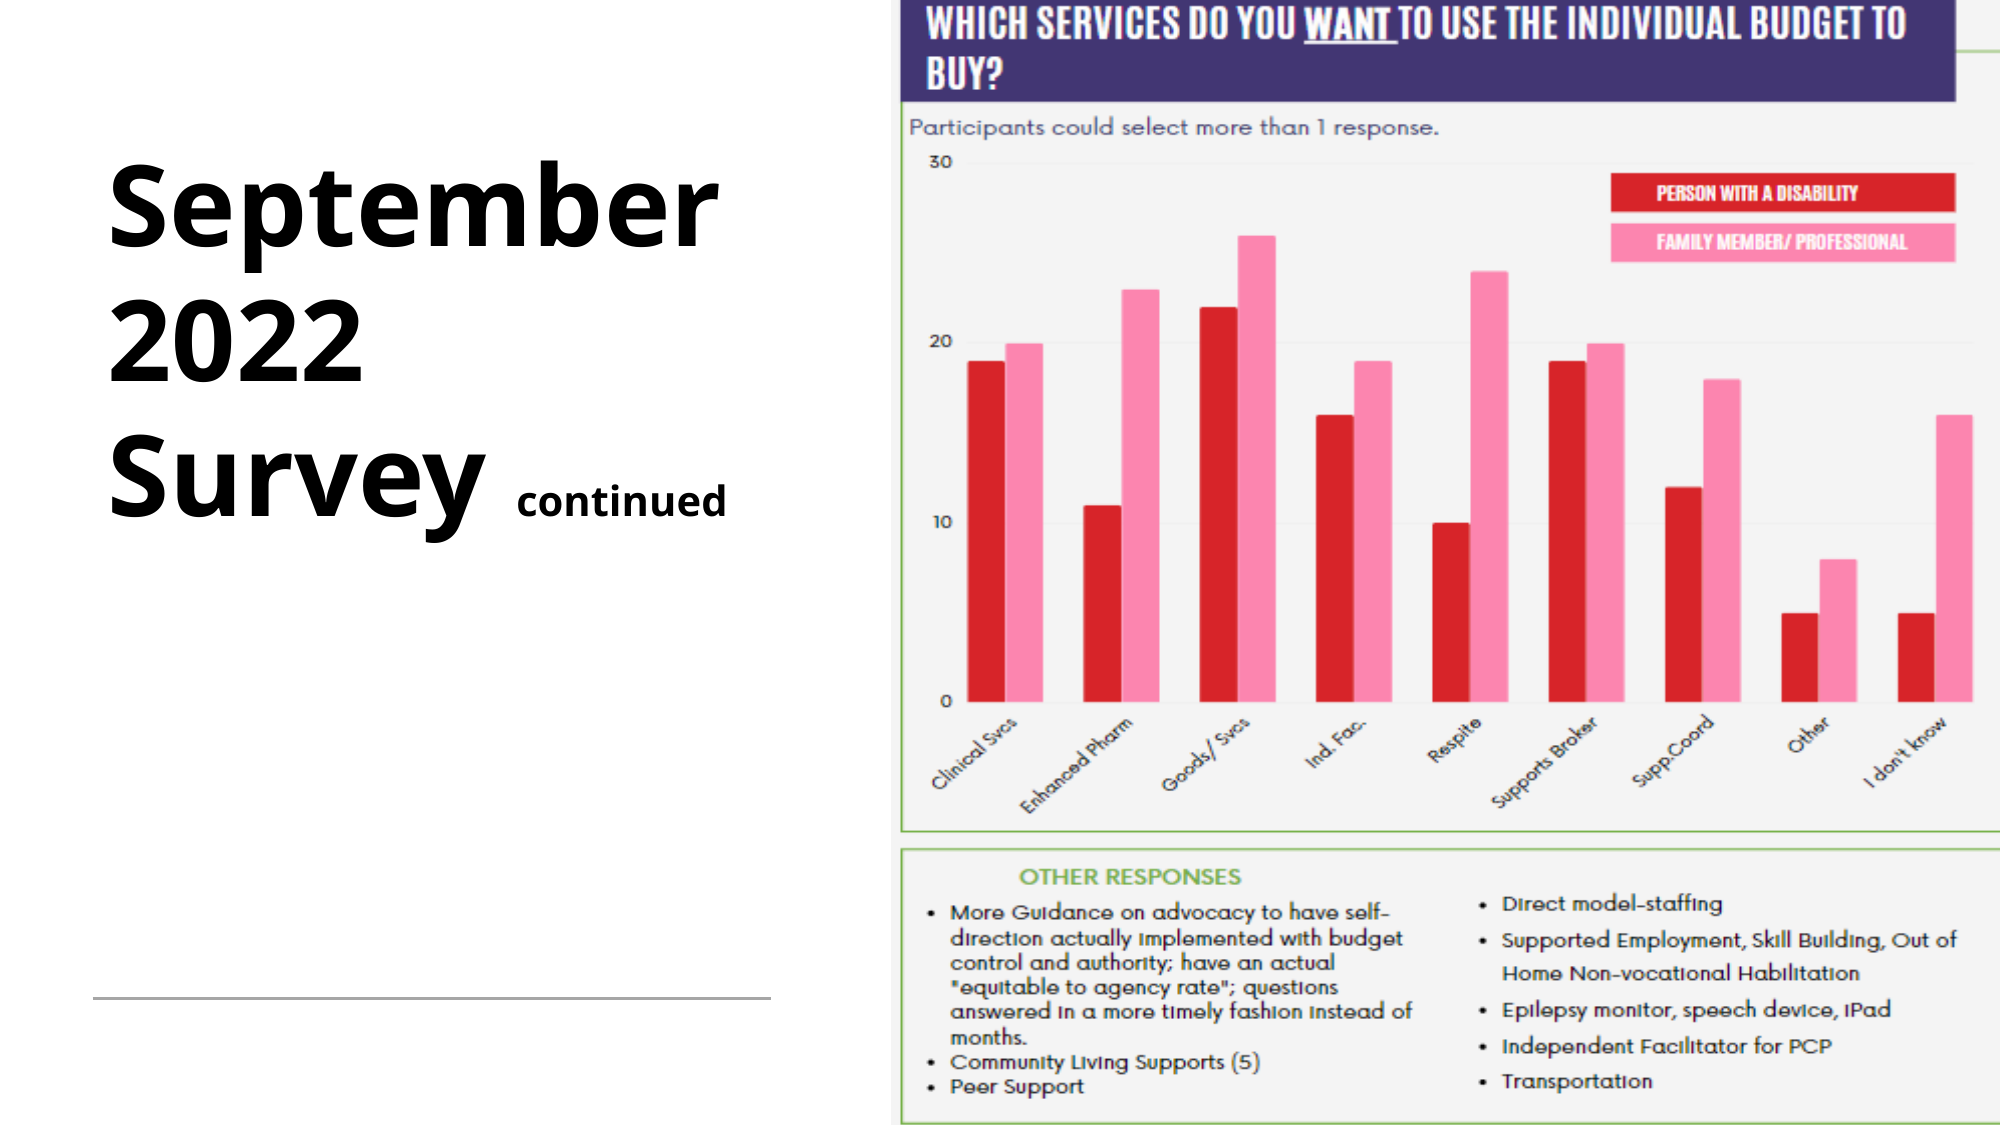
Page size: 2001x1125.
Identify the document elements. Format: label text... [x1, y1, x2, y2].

title September 2022 Survey continued [92, 126, 771, 597]
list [891, 0, 2000, 1125]
text_box [0, 0, 891, 1125]
